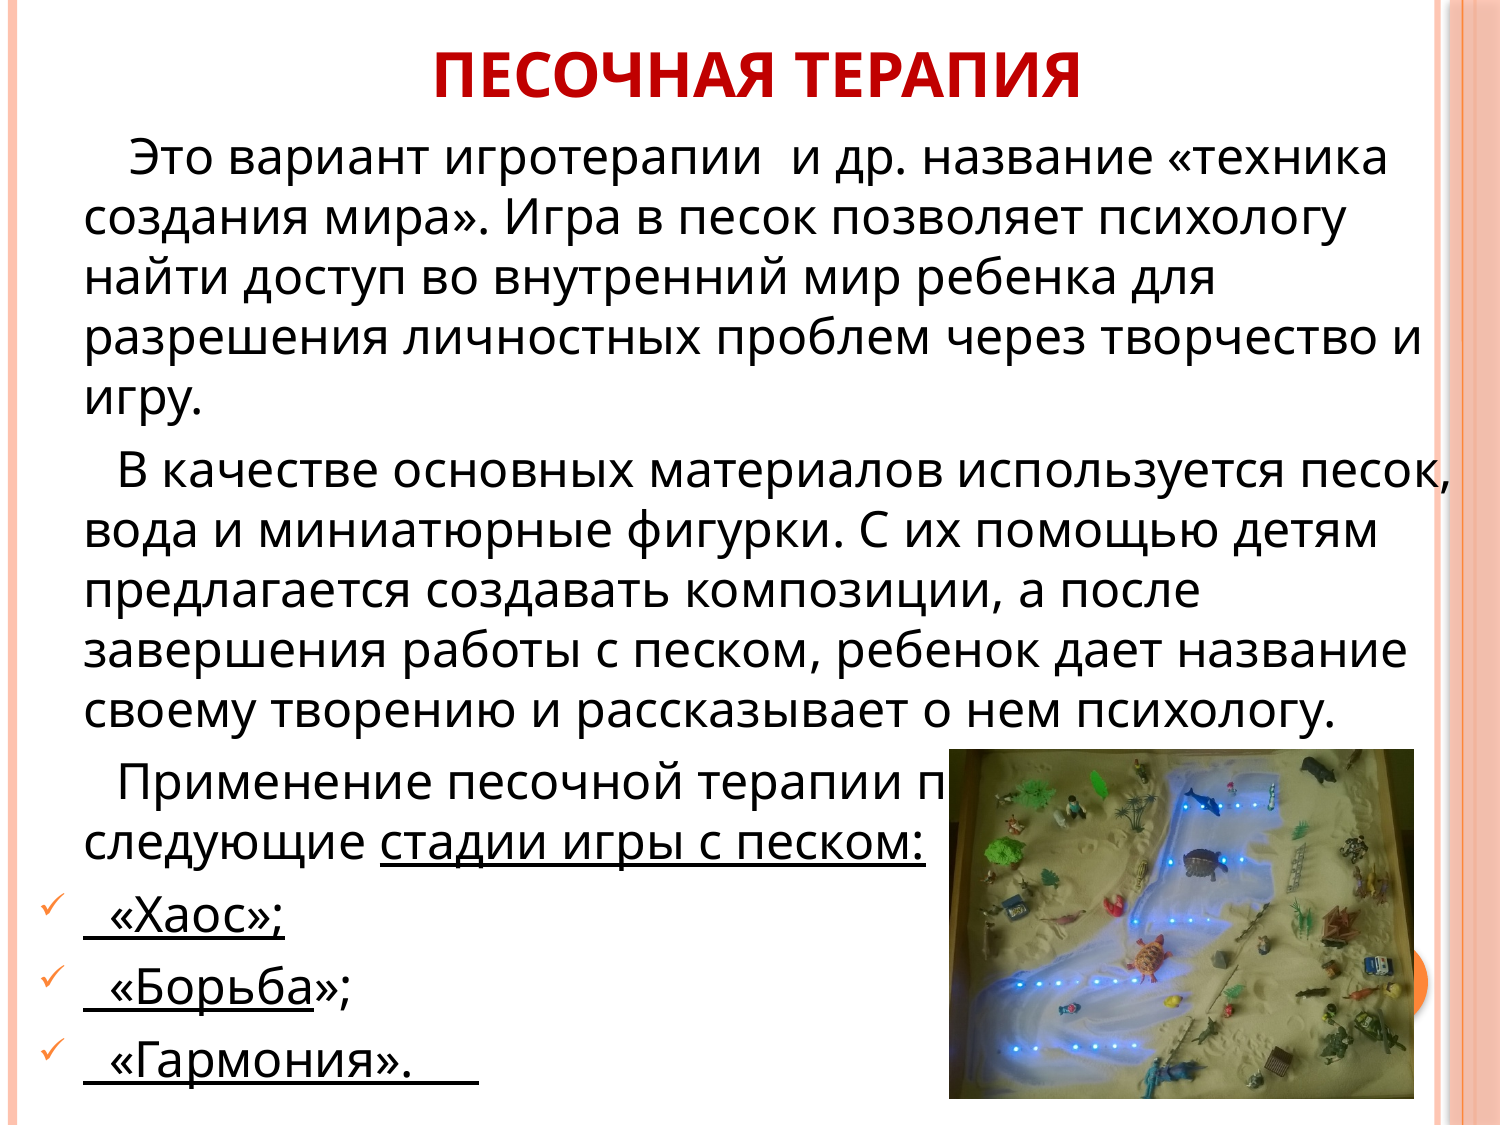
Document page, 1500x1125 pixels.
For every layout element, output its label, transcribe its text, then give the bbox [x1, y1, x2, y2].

picture [948, 749, 1414, 1100]
title Песочная терапия [75, 0, 1442, 117]
list Это вариант игротерапии и др. название «техника создания мира». Игра в песок позволяет психологу найти доступ во внутренний мир ребенка для разрешения личностных проблем через творчество и игру. В качестве основных материалов используется песок, вода и миниатюрные фигурки. С их помощью детям предлагается создавать композиции, а после завершения работы с песком, ребенок дает название своему творению и рассказывает о нем психологу. Применение песочной терапии предполагает следующие стадии игры с песком: «Хаос»; «Борьба»; «Гармония». [23, 117, 1500, 1125]
